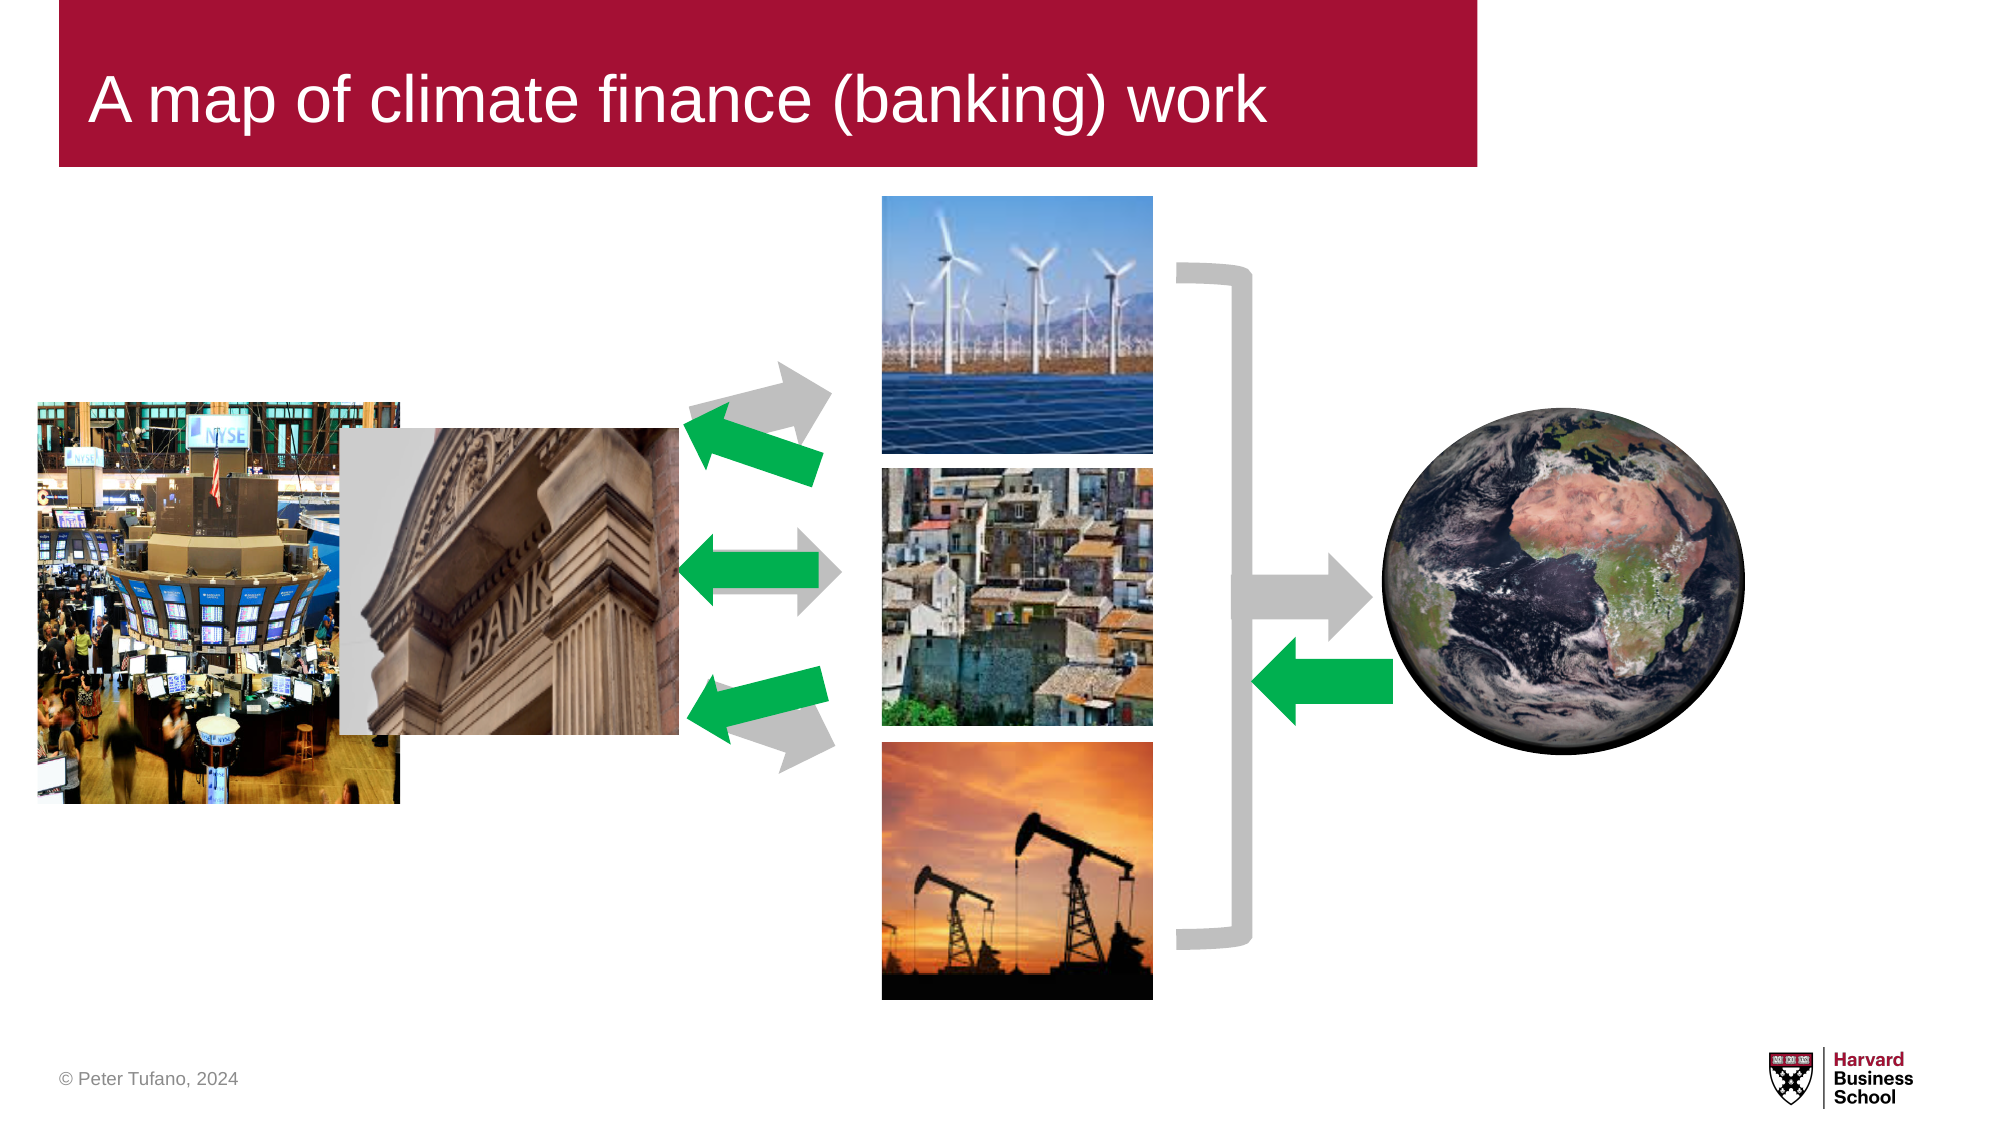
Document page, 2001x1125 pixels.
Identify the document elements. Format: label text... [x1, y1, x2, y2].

text_box [338, 428, 676, 735]
picture [1769, 1047, 1913, 1109]
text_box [676, 410, 827, 738]
title A map of climate finance (banking) work [59, 0, 1478, 167]
text_box [881, 741, 1154, 1001]
footer © Peter Tufano, 2024 [59, 1048, 735, 1109]
text_box [36, 402, 401, 805]
text_box [1380, 406, 1747, 757]
text_box [881, 195, 1154, 455]
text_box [1176, 272, 1374, 940]
text_box [881, 467, 1154, 727]
text_box [1374, 657, 1395, 705]
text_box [692, 366, 843, 768]
